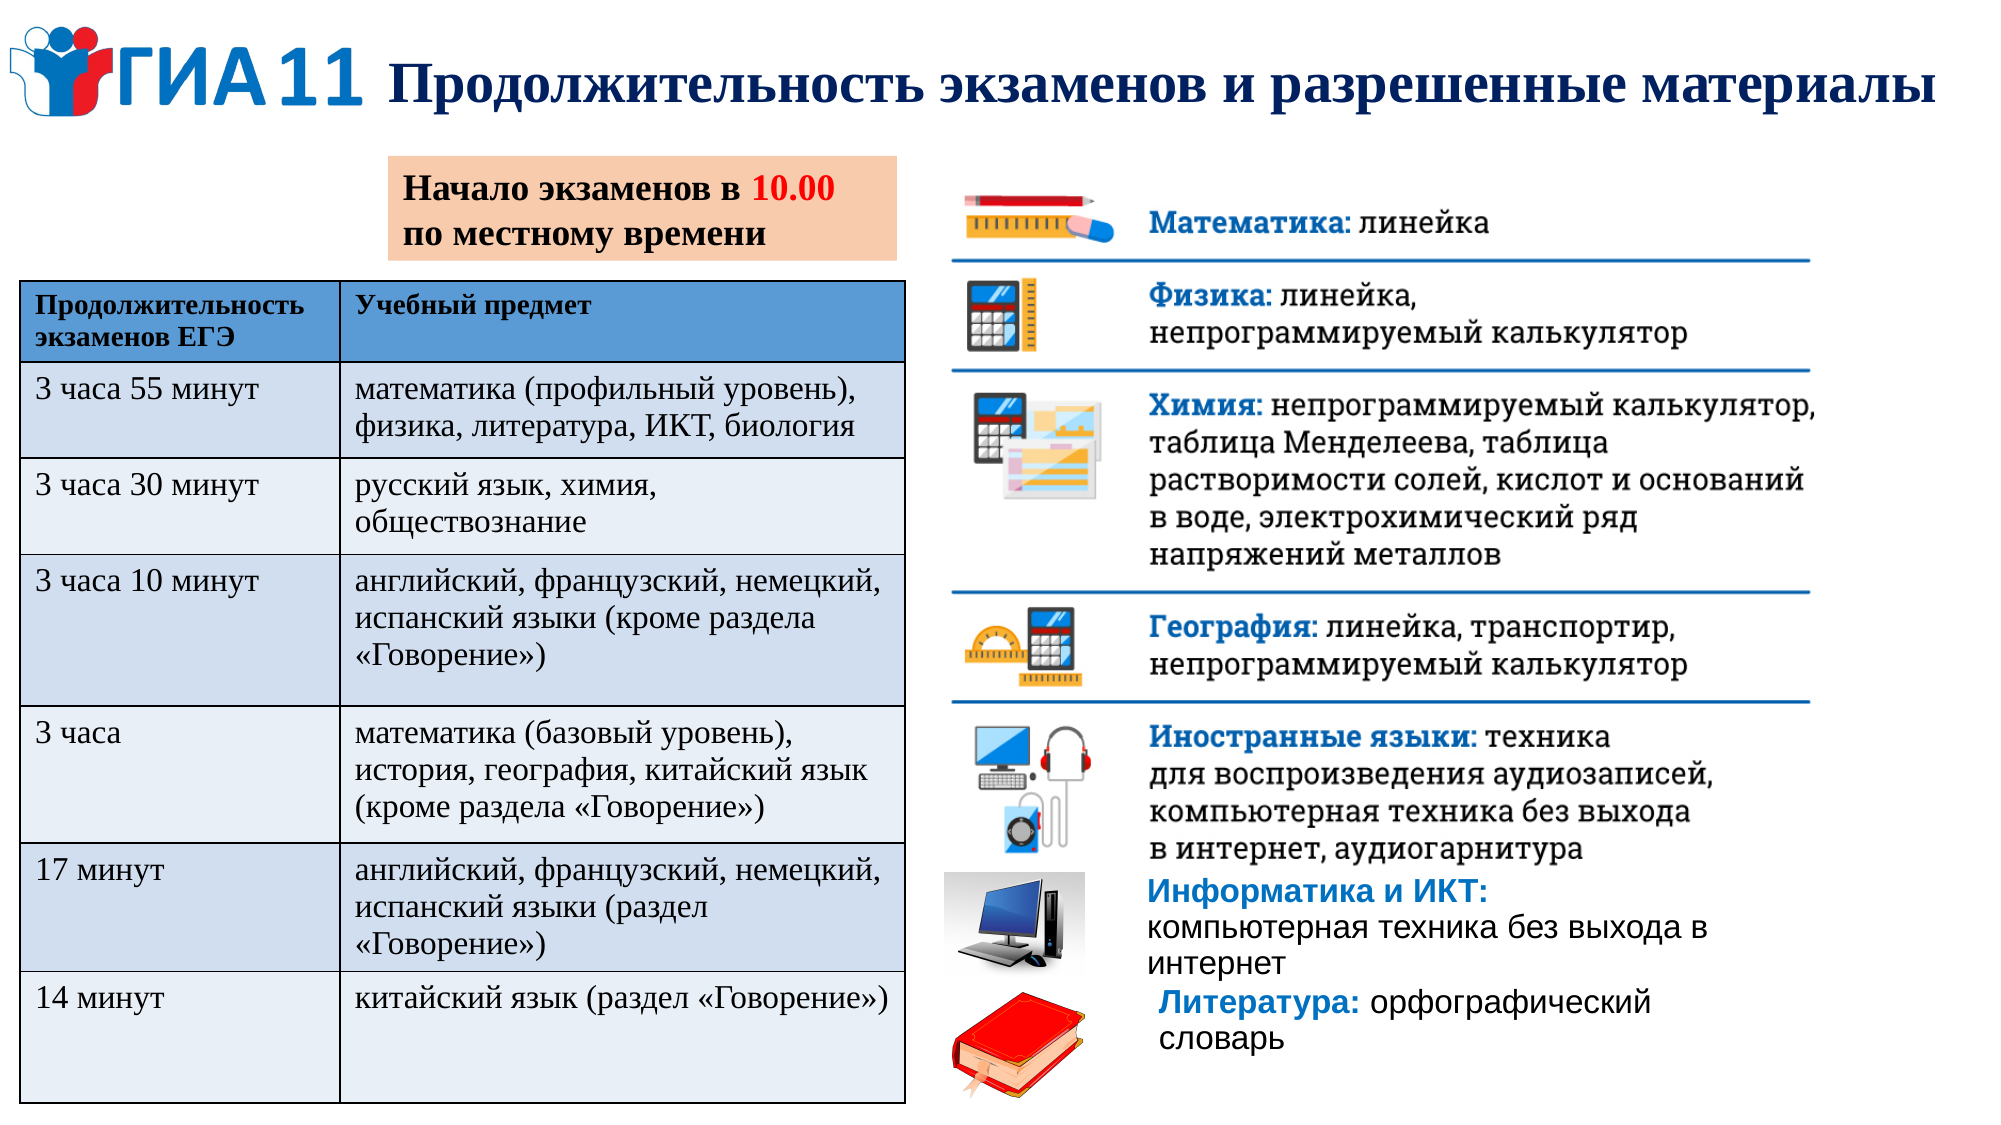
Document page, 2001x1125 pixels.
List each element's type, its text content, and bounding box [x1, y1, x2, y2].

picture [944, 872, 1085, 978]
table_cell 3 часа 30 минут [21, 459, 339, 554]
table_header Учебный предмет [341, 282, 904, 361]
table_cell 17 минут [21, 844, 339, 971]
list Информатика и ИКТ: компьютерная техника без выхода в интернет [1132, 867, 1736, 978]
table_cell английский, французский, немецкий, испанский языки (кроме раздела «Говорение») [341, 555, 904, 705]
table_cell математика (базовый уровень), история, география, китайский язык (кроме раздела «Говорение») [341, 707, 904, 842]
picture [952, 992, 1085, 1099]
table_cell русский язык, химия, обществознание [341, 459, 904, 554]
table_cell 3 часа 10 минут [21, 555, 339, 705]
picture [944, 155, 1817, 867]
table_cell английский, французский, немецкий, испанский языки (раздел «Говорение») [341, 844, 904, 971]
table_cell математика (профильный уровень), физика, литература, ИКТ, биология [341, 363, 904, 457]
table_header Продолжительность экзаменов ЕГЭ [21, 282, 339, 361]
table_cell 3 часа [21, 707, 339, 842]
table_cell 3 часа 55 минут [21, 363, 339, 457]
picture [0, 0, 371, 136]
table_cell 14 минут [21, 972, 339, 1102]
text_box Литература: орфографический словарь [1143, 977, 1739, 1080]
text_box Начало экзаменов в 10.00 по местному времени [388, 155, 897, 261]
title Продолжительность экзаменов и разрешенные материалы [370, 11, 1984, 156]
table_cell китайский язык (раздел «Говорение») [341, 972, 904, 1102]
